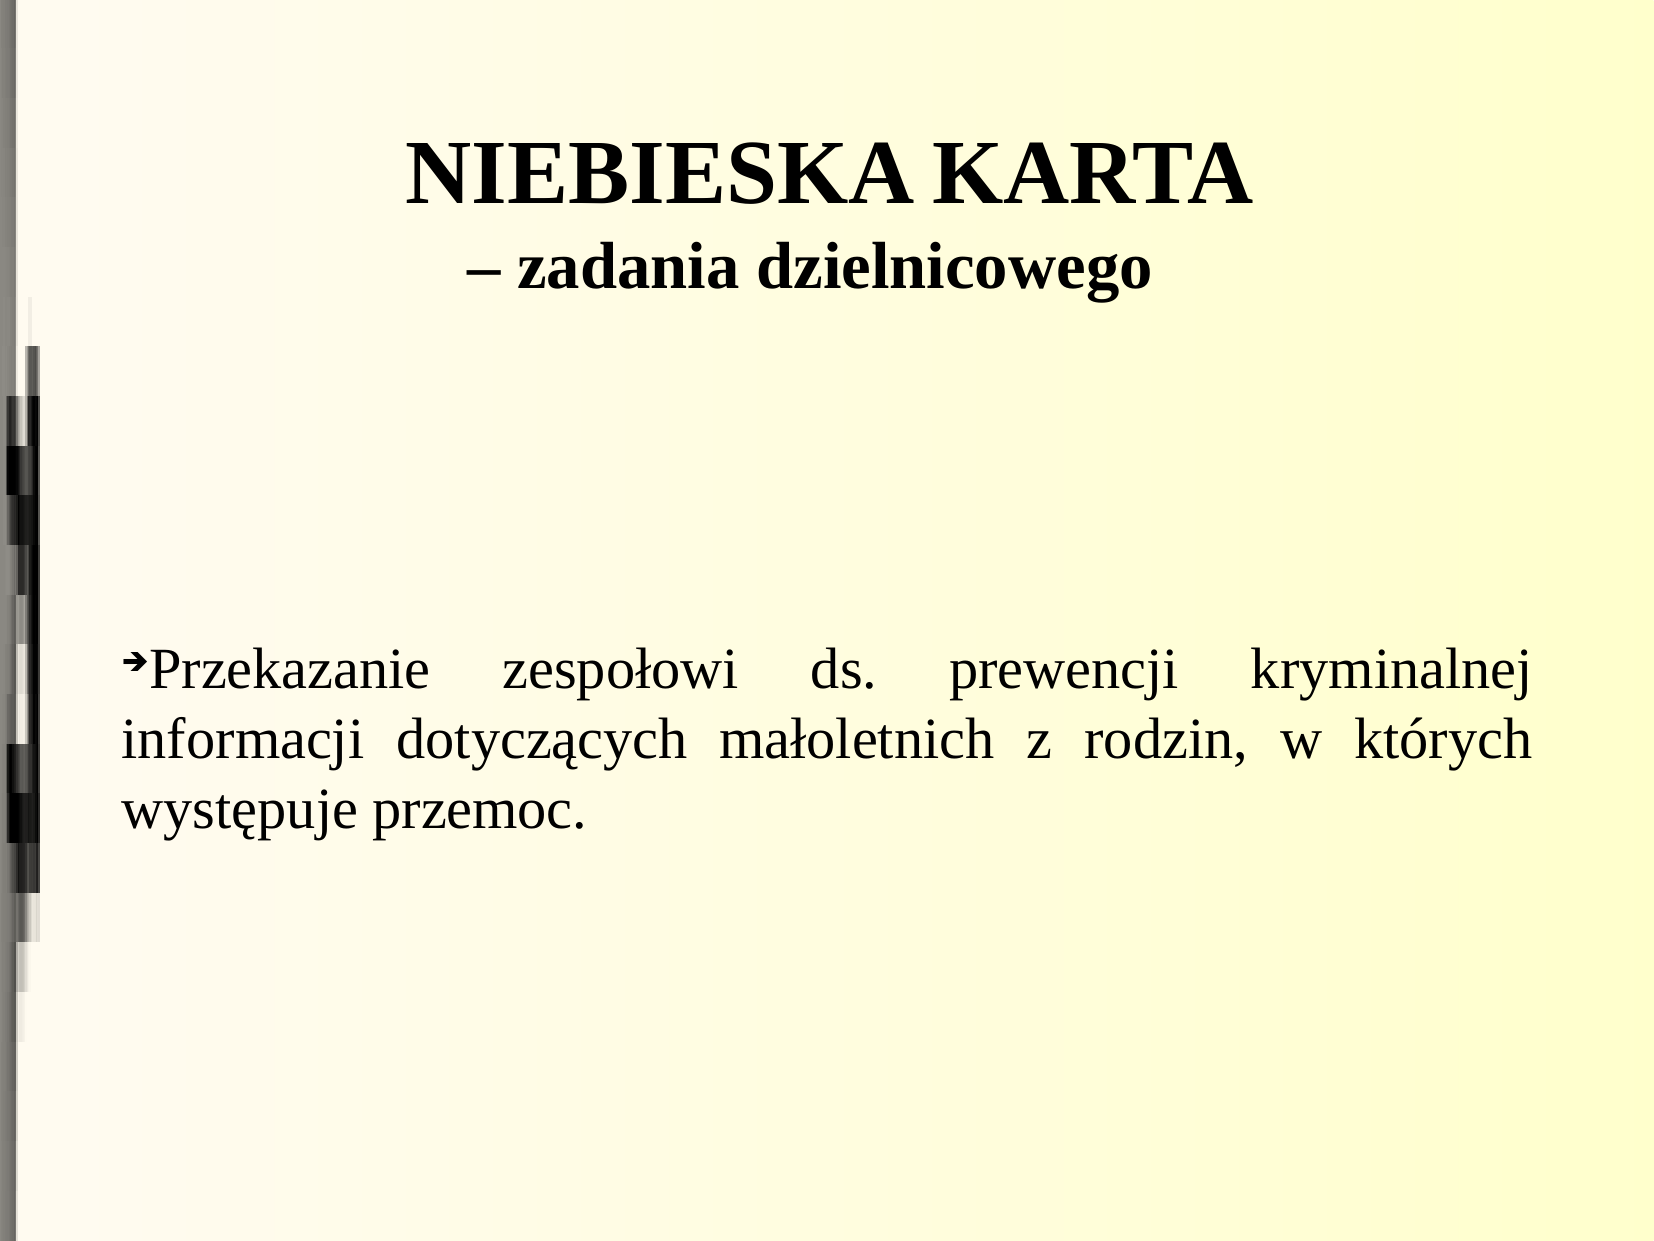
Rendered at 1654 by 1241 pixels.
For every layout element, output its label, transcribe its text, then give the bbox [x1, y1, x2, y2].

subtitle Przekazanie zespołowi ds. prewencji kryminalnej informacji dotyczących małoletnich z rodzin, w których występuje przemoc. [121, 344, 1534, 1127]
title NIEBIESKA KARTA – zadania dzielnicowego [121, 102, 1534, 310]
picture [0, 0, 1654, 1241]
